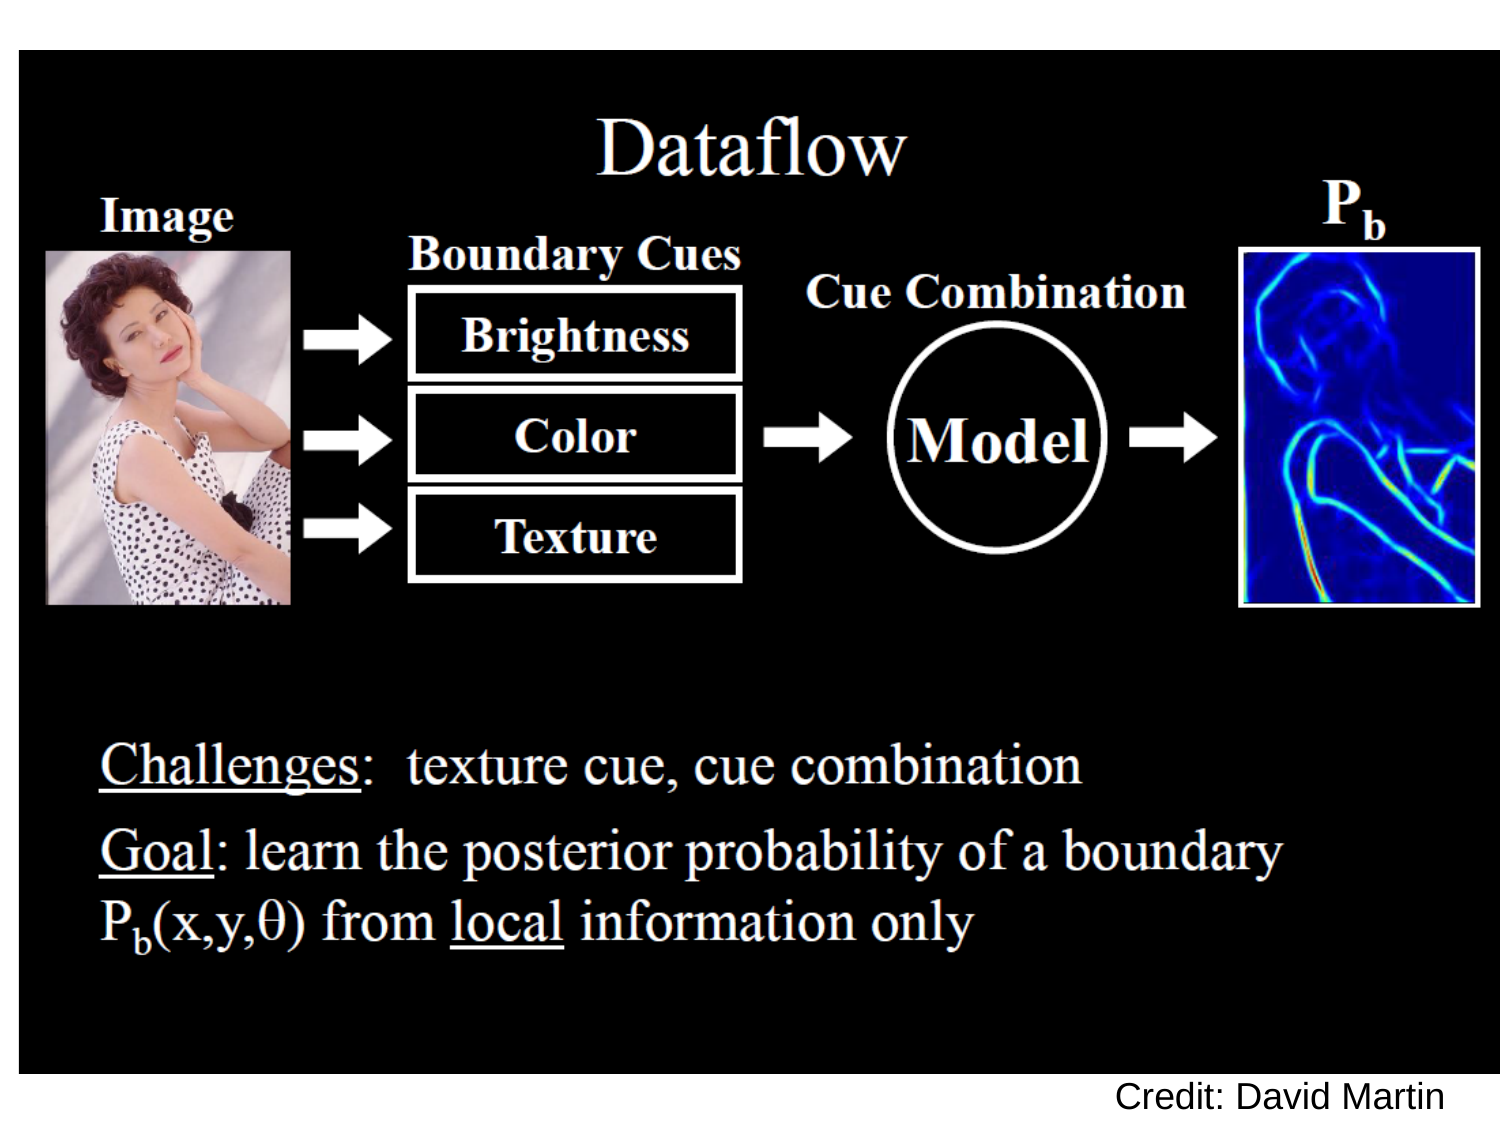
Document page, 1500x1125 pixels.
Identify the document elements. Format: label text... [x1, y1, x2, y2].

picture [18, 49, 1500, 1074]
text_box Credit: David Martin [1099, 1081, 1500, 1125]
